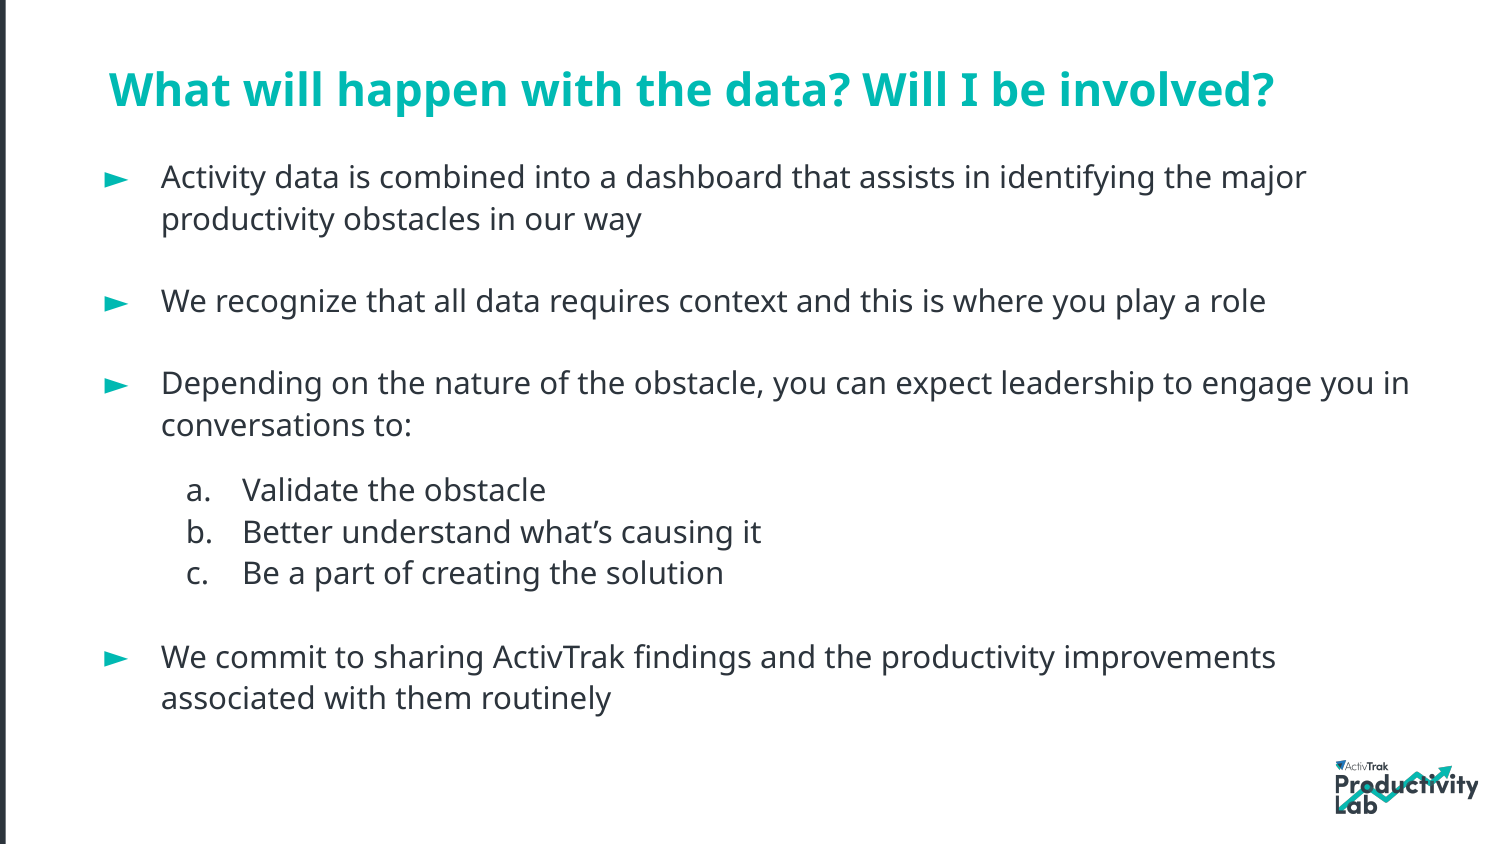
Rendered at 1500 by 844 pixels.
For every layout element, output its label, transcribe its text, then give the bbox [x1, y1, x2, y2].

text_box What will happen with the data? Will I be involved? [60, 54, 1438, 177]
text_box We commit to sharing ActivTrak findings and the productivity improvements associated with them routinely [74, 627, 1431, 747]
picture [1335, 760, 1479, 814]
list Activity data is combined into a dashboard that assists in identifying the major productivity obstacles in our way We recognize that all data requires context and this is where you play a role Depending on the nature of the obstacle, you can expect leadership to engage you in conversations to: Validate the obstacle Better understand what’s causing it Be a part of creating the solution [74, 148, 1431, 612]
